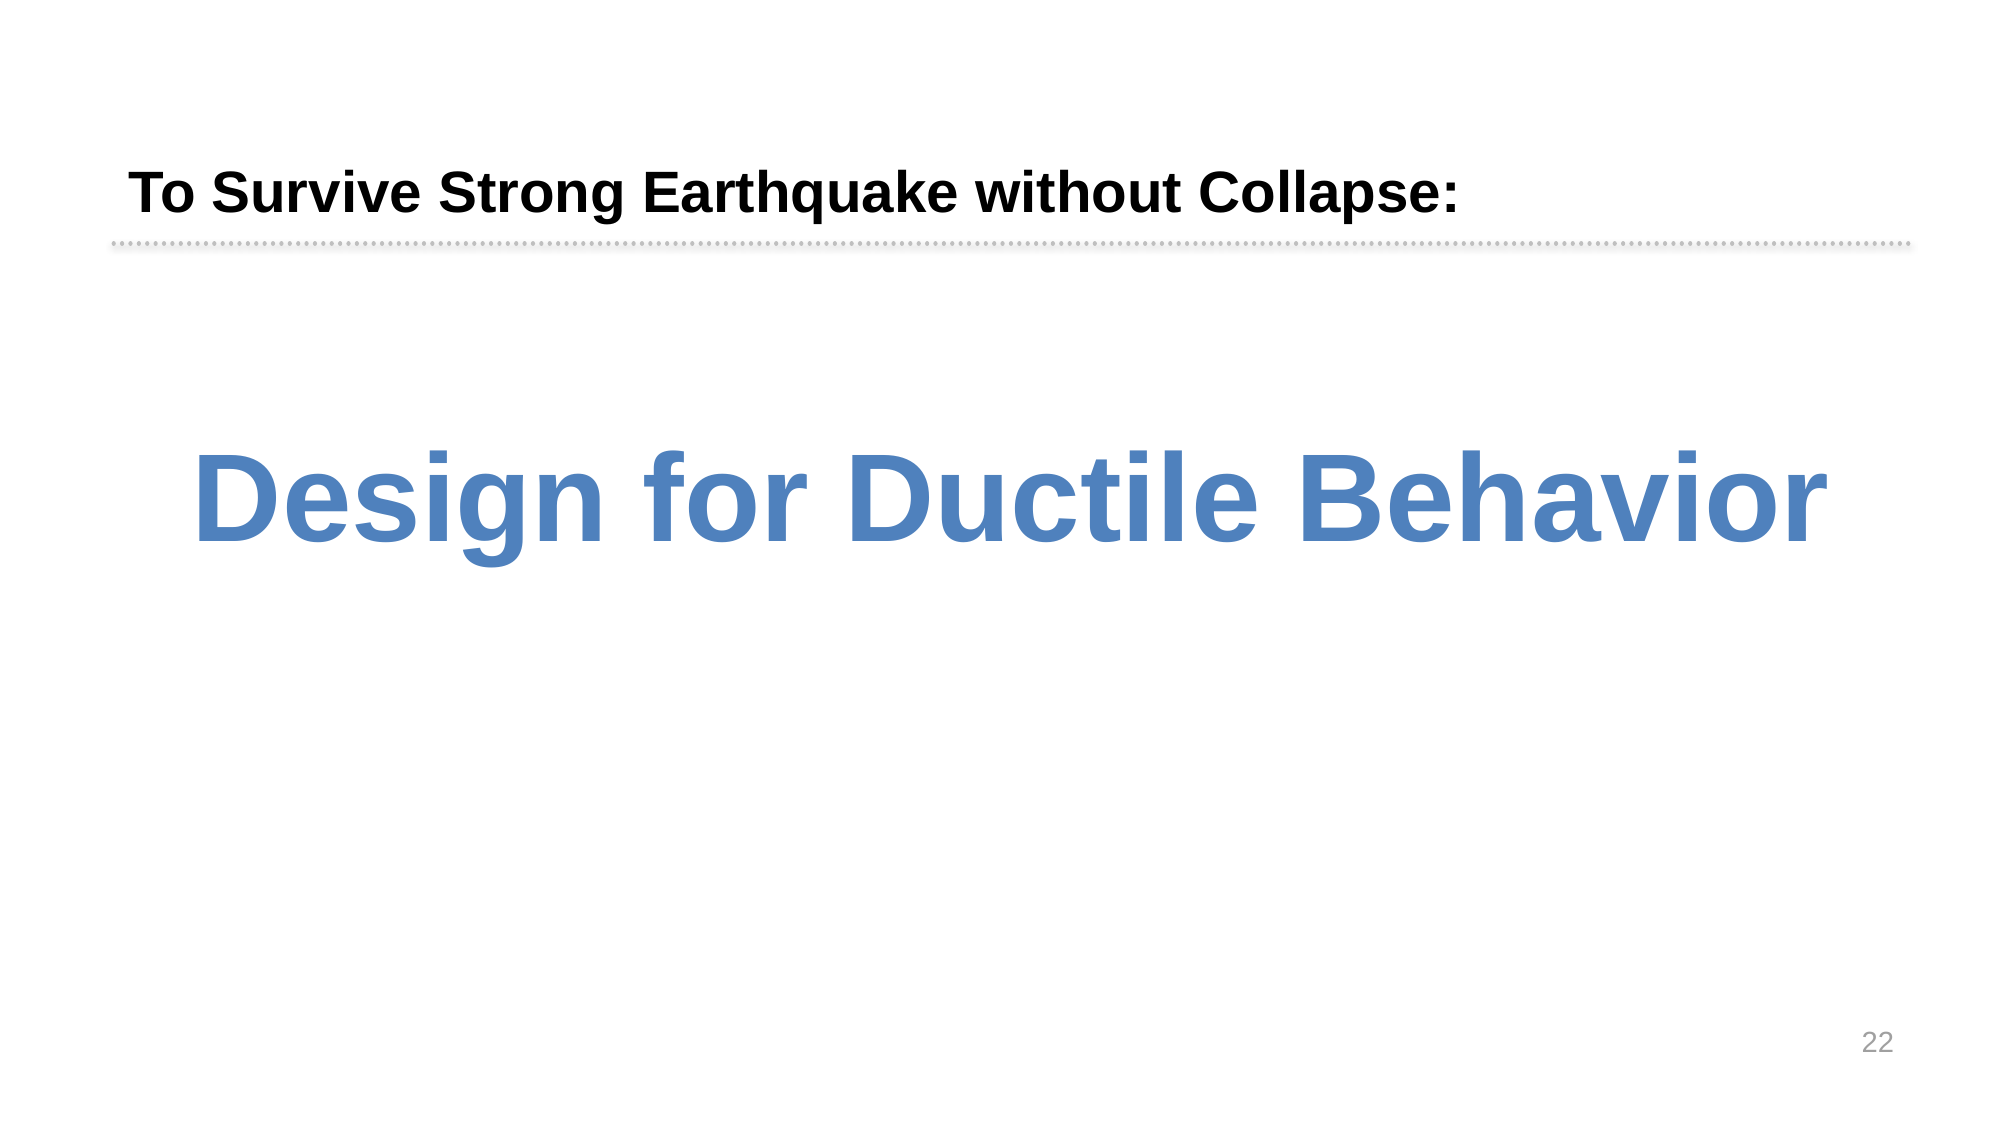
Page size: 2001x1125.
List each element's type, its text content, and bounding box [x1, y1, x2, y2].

slide_number 22 [1442, 1010, 1910, 1071]
text_box Design for Ductile Behavior [113, 408, 1910, 599]
list To Survive Strong Earthquake without Collapse: [113, 70, 1910, 232]
